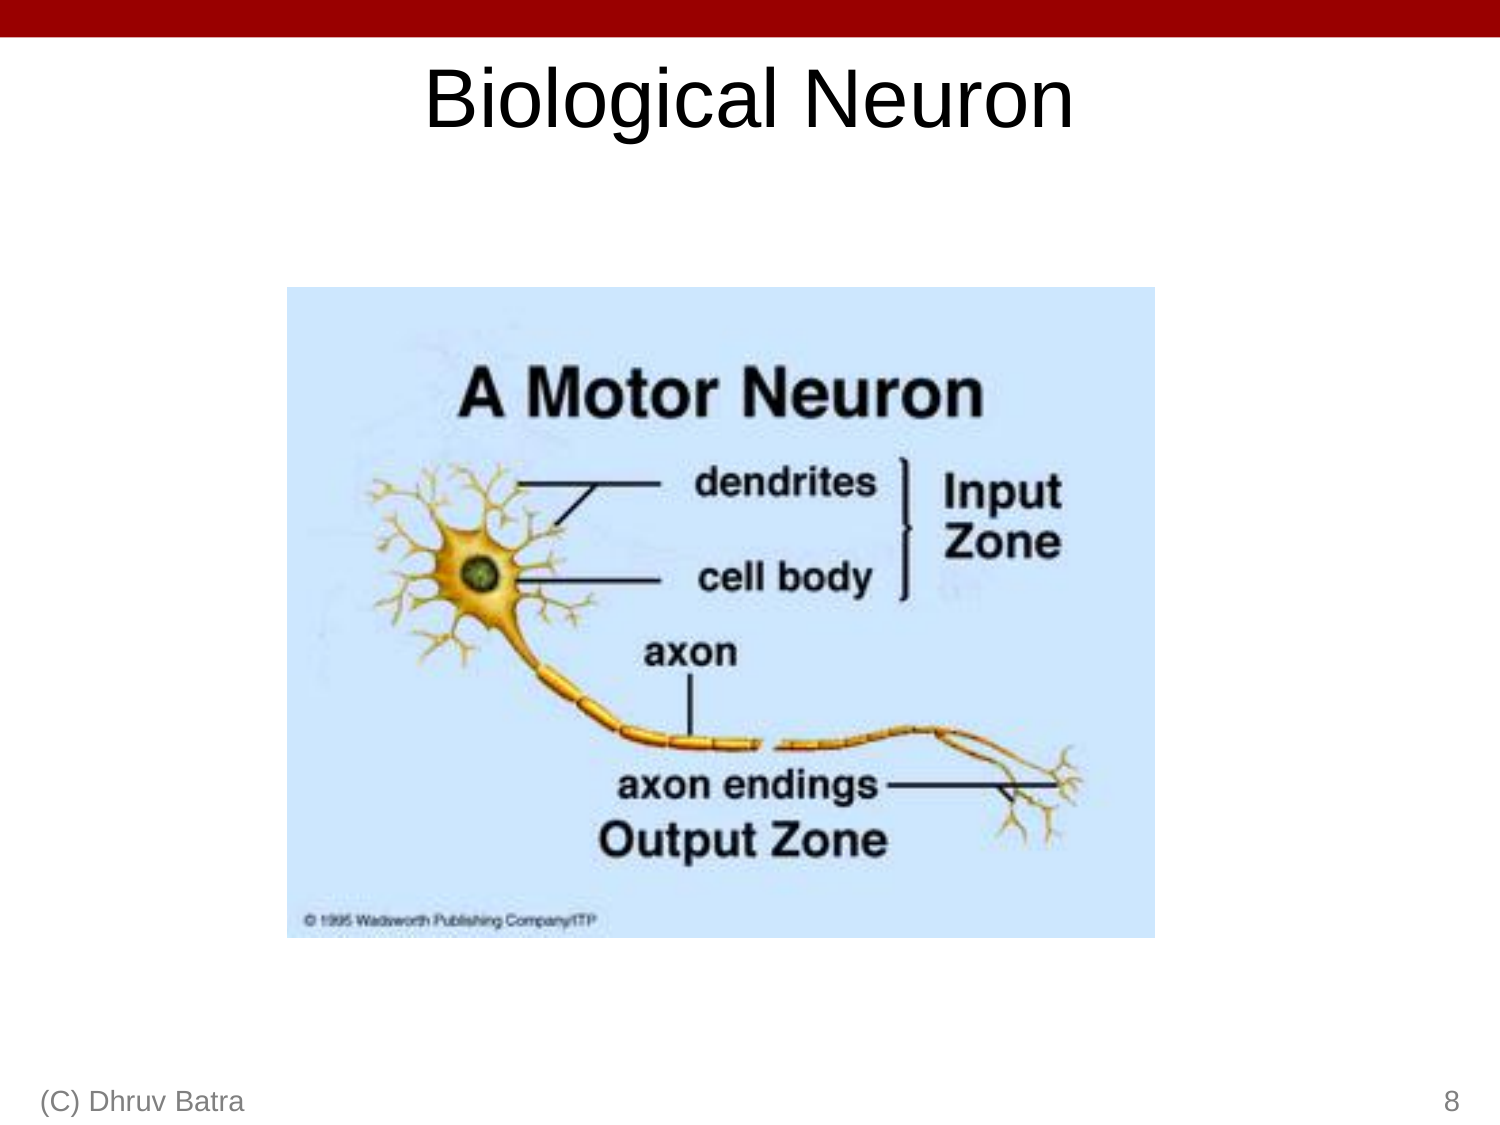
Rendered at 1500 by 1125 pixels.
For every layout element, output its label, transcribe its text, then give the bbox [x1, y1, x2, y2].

footer (C) Dhruv Batra [24, 1049, 501, 1125]
title Biological Neuron [112, 37, 1388, 151]
picture [287, 287, 1155, 938]
slide_number 8 [1162, 1049, 1476, 1125]
